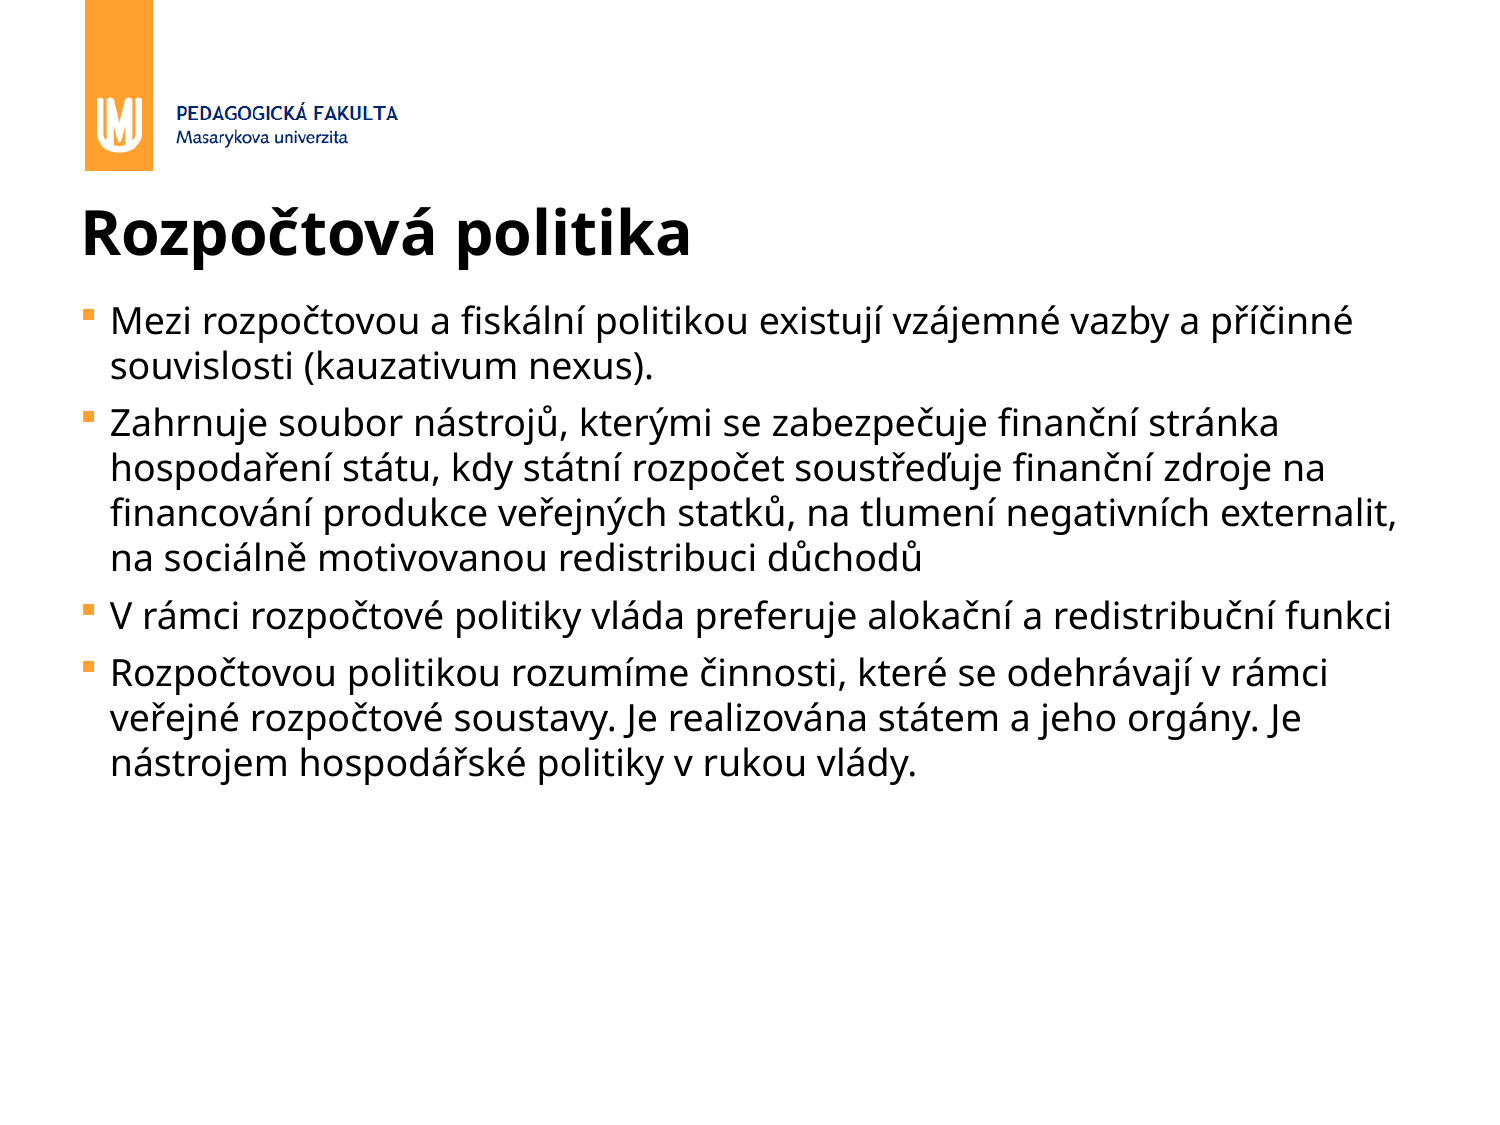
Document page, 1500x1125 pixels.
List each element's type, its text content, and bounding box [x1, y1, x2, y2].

picture [0, 0, 457, 178]
subtitle Mezi rozpočtovou a fiskální politikou existují vzájemné vazby a příčinné souvislosti (kauzativum nexus). Zahrnuje soubor nástrojů, kterými se zabezpečuje finanční stránka hospodaření státu, kdy státní rozpočet soustřeďuje finanční zdroje na financování produkce veřejných statků, na tlumení negativních externalit, na sociálně motivovanou redistribuci důchodů V rámci rozpočtové politiky vláda preferuje alokační a redistribuční funkci Rozpočtovou politikou rozumíme činnosti, které se odehrávají v rámci veřejné rozpočtové soustavy. Je realizována státem a jeho orgány. Je nástrojem hospodářské politiky v rukou vlády. [64, 289, 1437, 1083]
text_box Rozpočtová politika [64, 171, 1436, 290]
